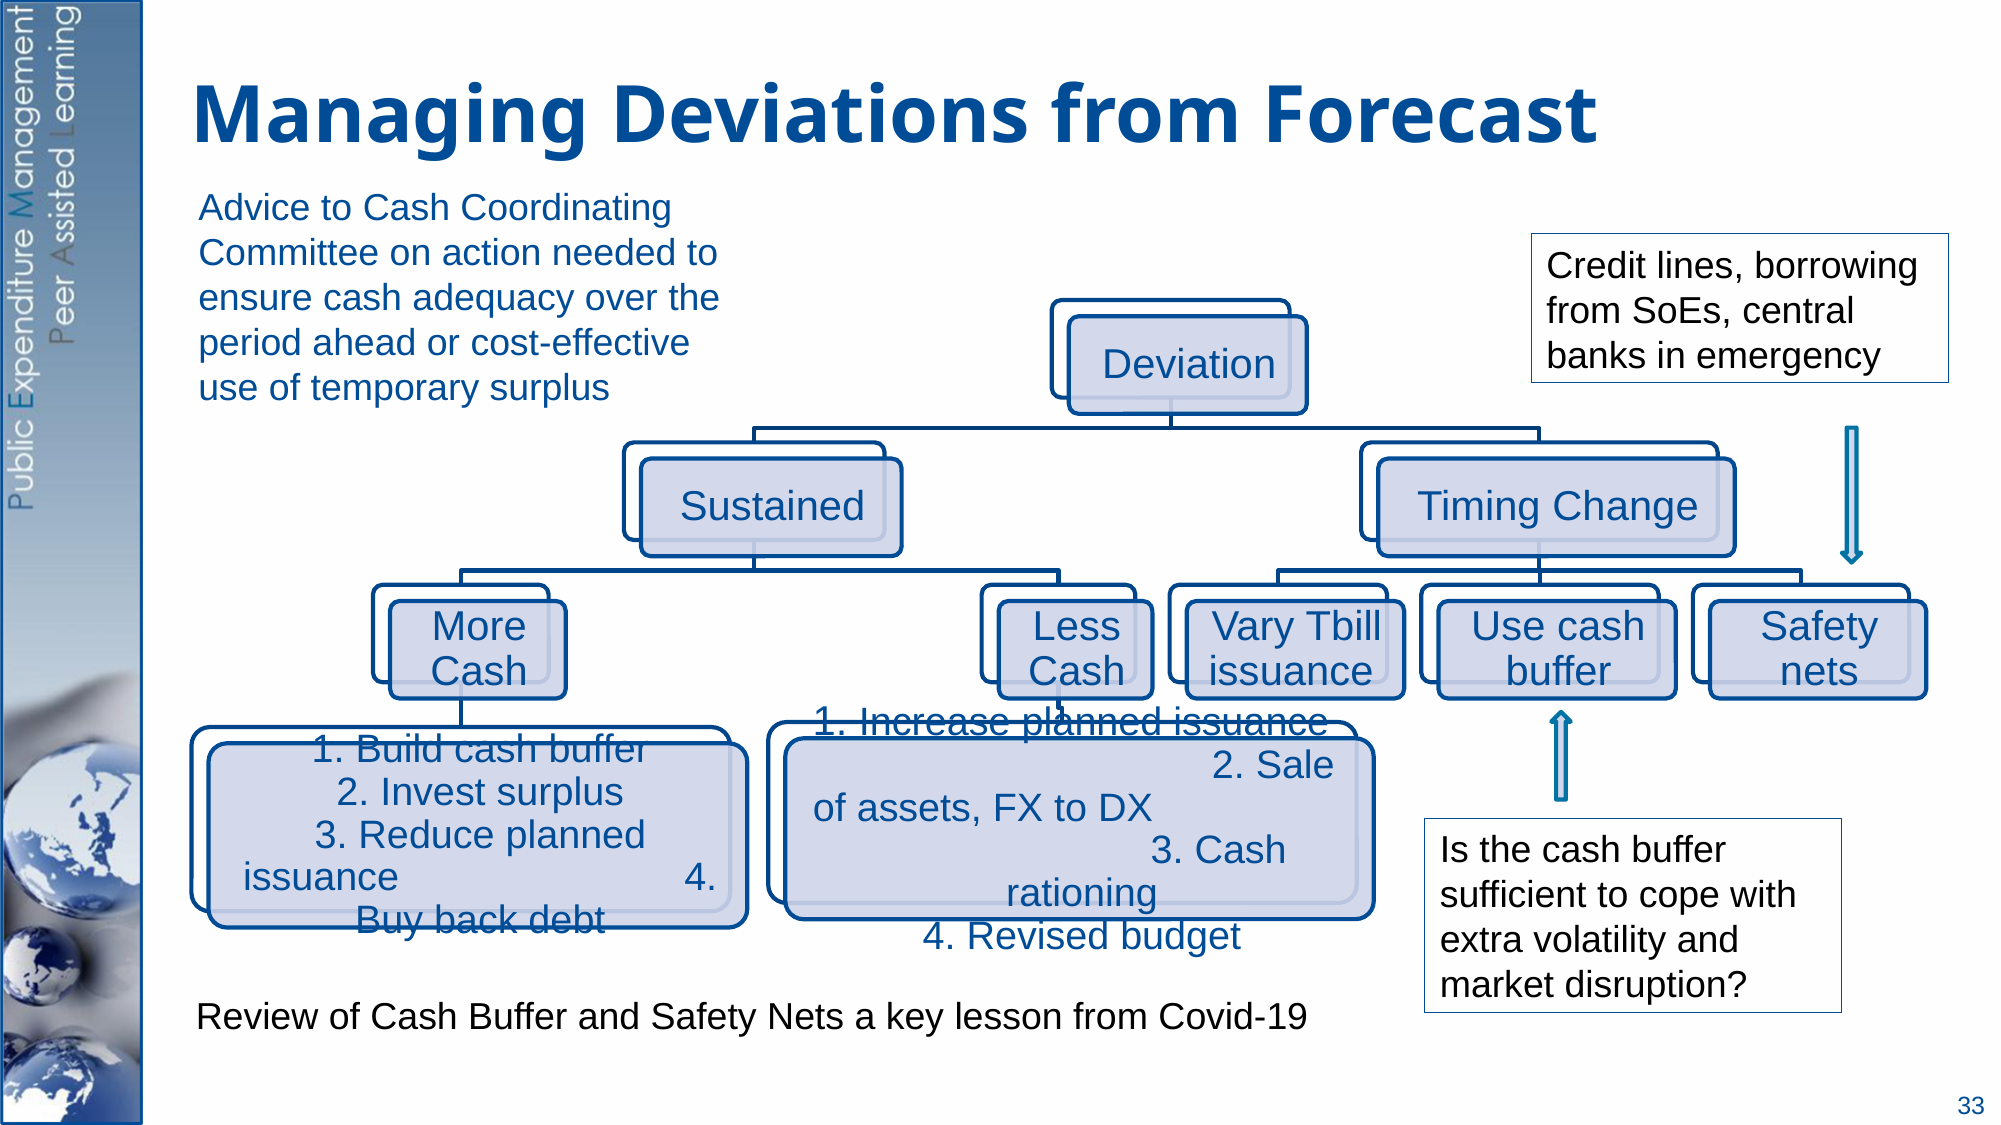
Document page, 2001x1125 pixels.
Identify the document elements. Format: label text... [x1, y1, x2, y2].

text_box Advice to Cash Coordinating Committee on action needed to ensure cash adequacy over the period ahead or cost-effective use of temporary surplus [183, 175, 740, 461]
title Managing Deviations from Forecast [190, 17, 1852, 208]
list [190, 212, 1928, 1016]
text_box Credit lines, borrowing from SoEs, central banks in emergency [1935, 233, 1949, 383]
text_box Review of Cash Buffer and Safety Nets a key lesson from Covid-19 [181, 984, 1353, 1045]
picture [0, 0, 143, 1125]
